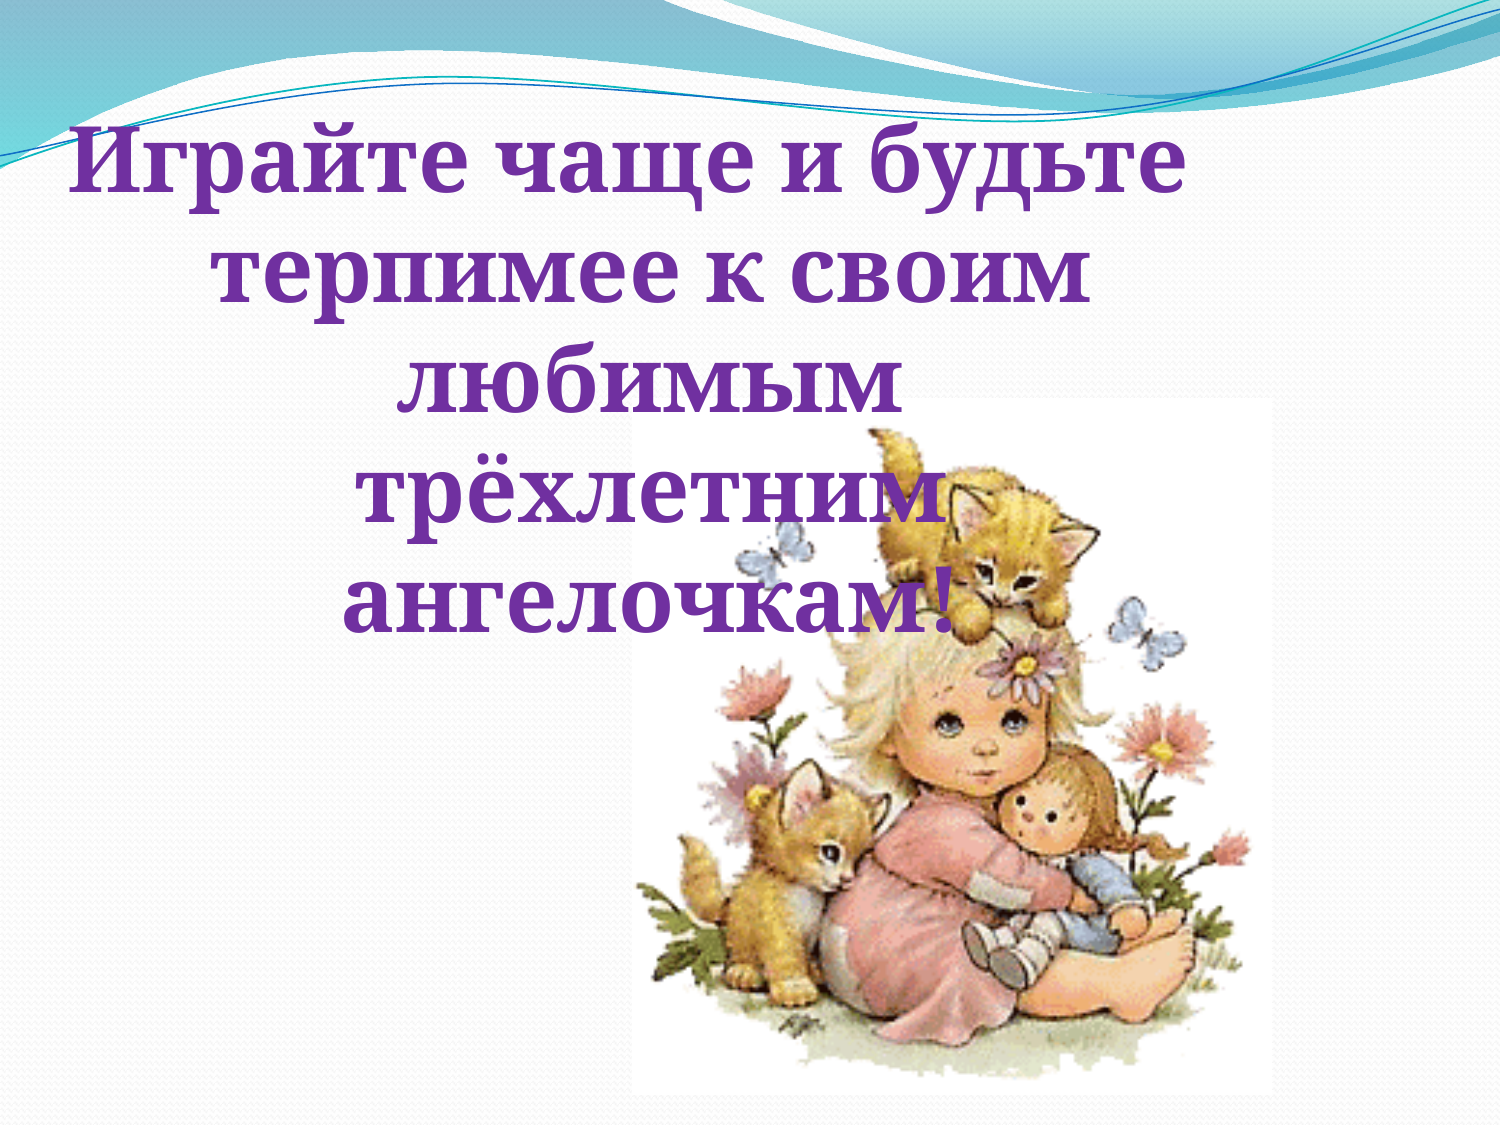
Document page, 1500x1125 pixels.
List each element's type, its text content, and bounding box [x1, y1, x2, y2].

list Играйте чаще и будьте терпимее к своим любимым трёхлетним ангелочкам! [35, 93, 1223, 954]
picture [632, 398, 1272, 1095]
